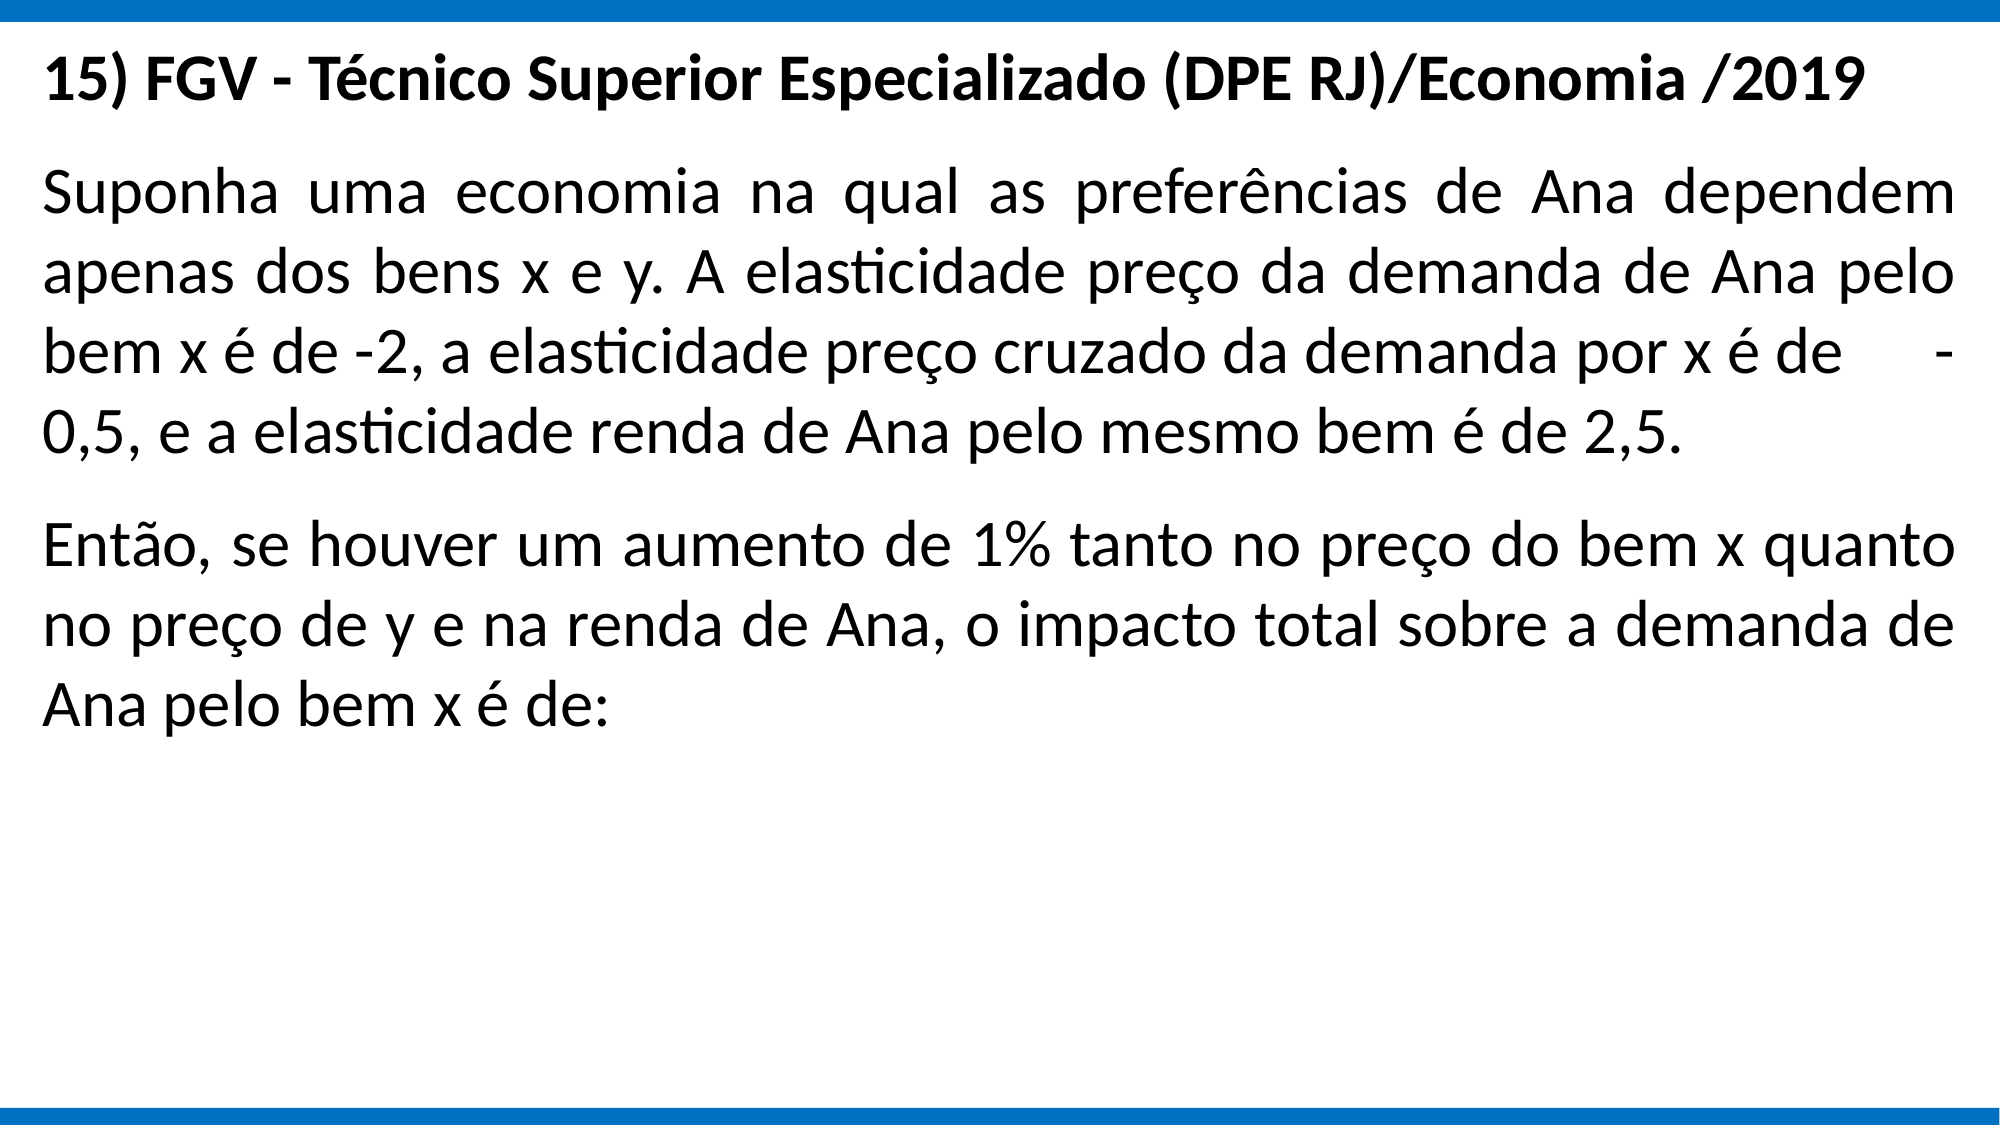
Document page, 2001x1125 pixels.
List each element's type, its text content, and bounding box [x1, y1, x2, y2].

list 15) FGV - Técnico Superior Especializado (DPE RJ)/Economia /2019 Suponha uma economia na qual as preferências de Ana dependem apenas dos bens x e y. A elasticidade preço da demanda de Ana pelo bem x é de -2, a elasticidade preço cruzado da demanda por x é de -0,5, e a elasticidade renda de Ana pelo mesmo bem é de 2,5. Então, se houver um aumento de 1% tanto no preço do bem x quanto no preço de y e na renda de Ana, o impacto total sobre a demanda de Ana pelo bem x é de: [27, 26, 1974, 829]
